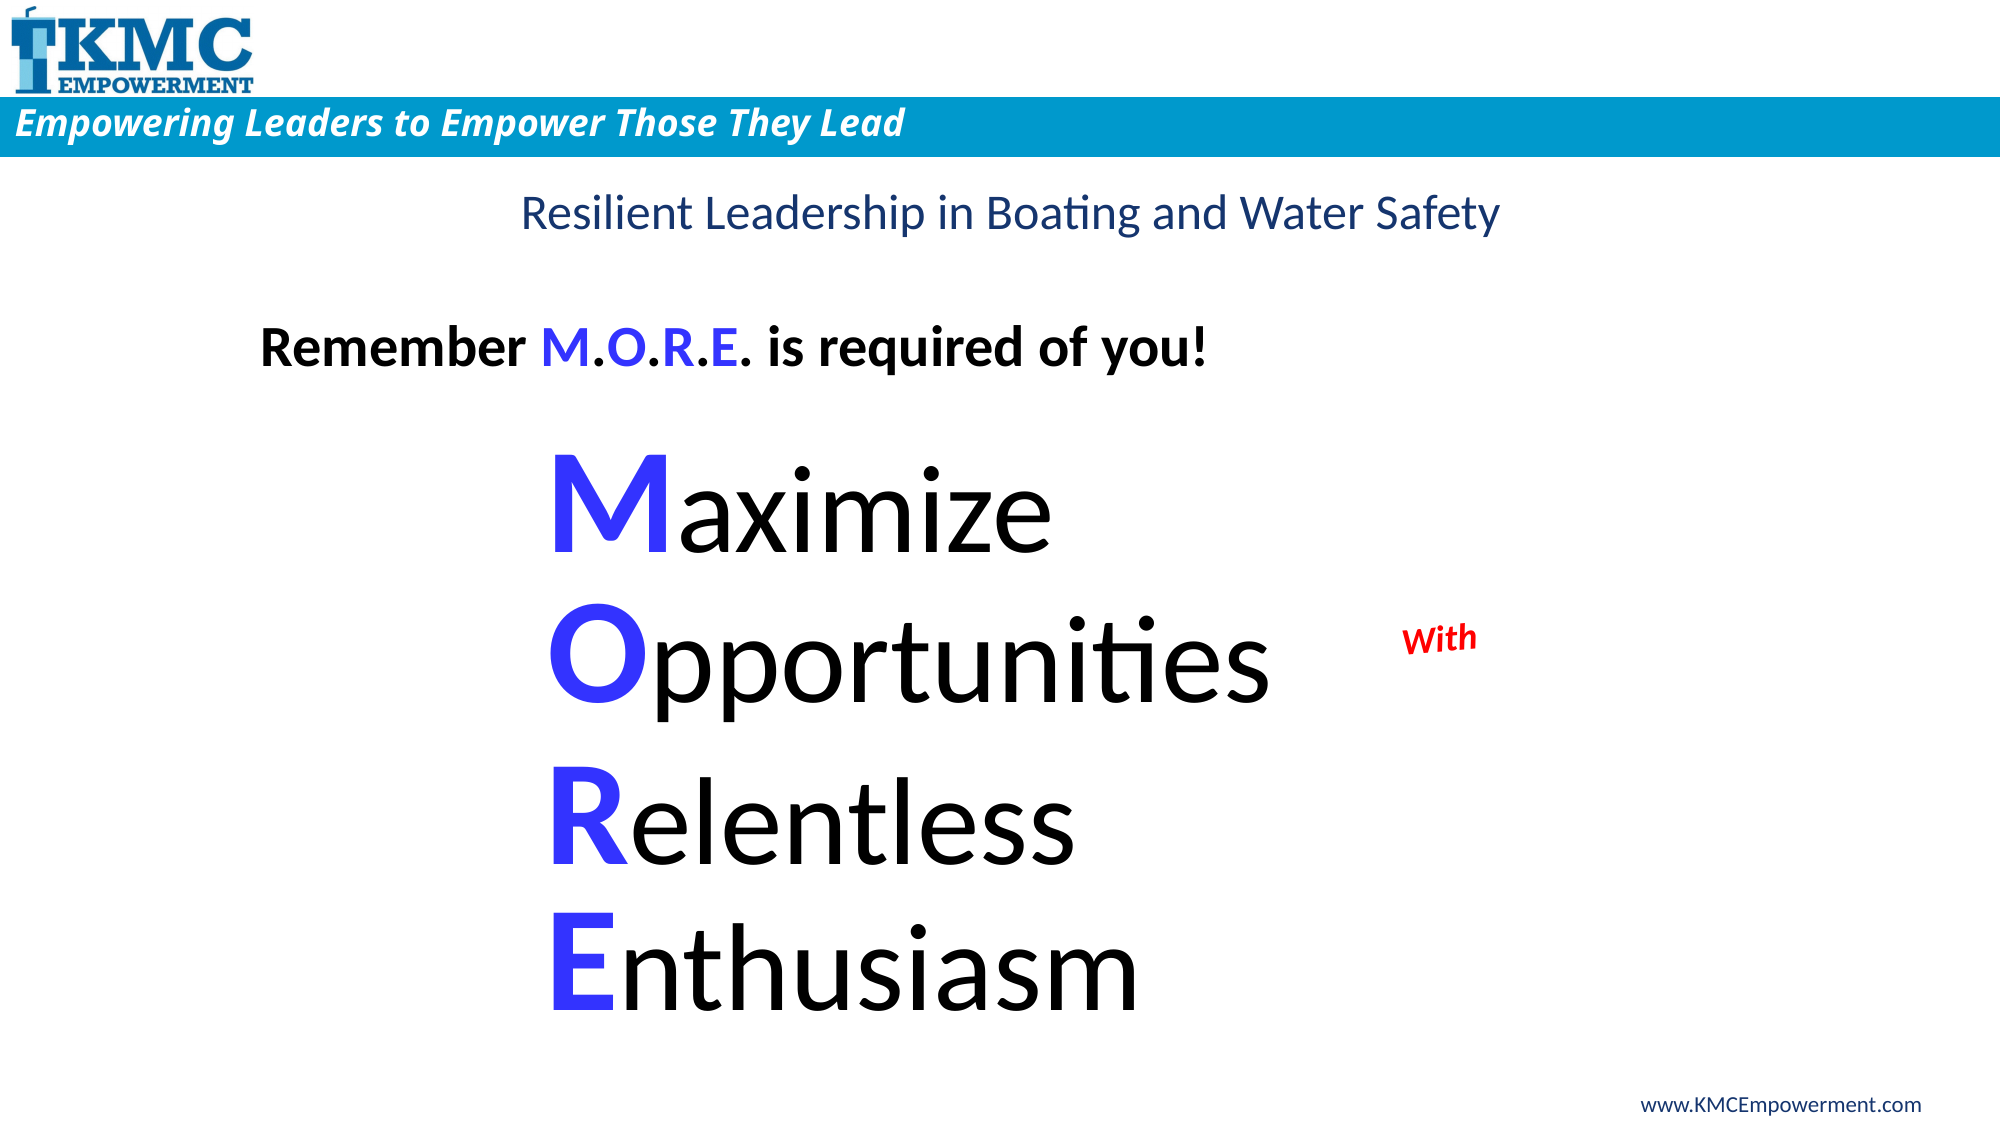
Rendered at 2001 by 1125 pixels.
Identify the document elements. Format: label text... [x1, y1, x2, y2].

text_box With [1383, 588, 1640, 672]
text_box Enthusiasm [530, 845, 1463, 956]
text_box Opportunities [532, 537, 1613, 649]
text_box Remember M.O.R.E. is required of you! [245, 293, 1750, 416]
text_box Resilient Leadership in Boating and Water Safety [505, 164, 1518, 265]
picture [11, 6, 254, 94]
text_box Maximize [530, 416, 1494, 499]
text_box www.KMCEmpowerment.com [1625, 1082, 1938, 1125]
text_box Relentless [530, 699, 1387, 811]
